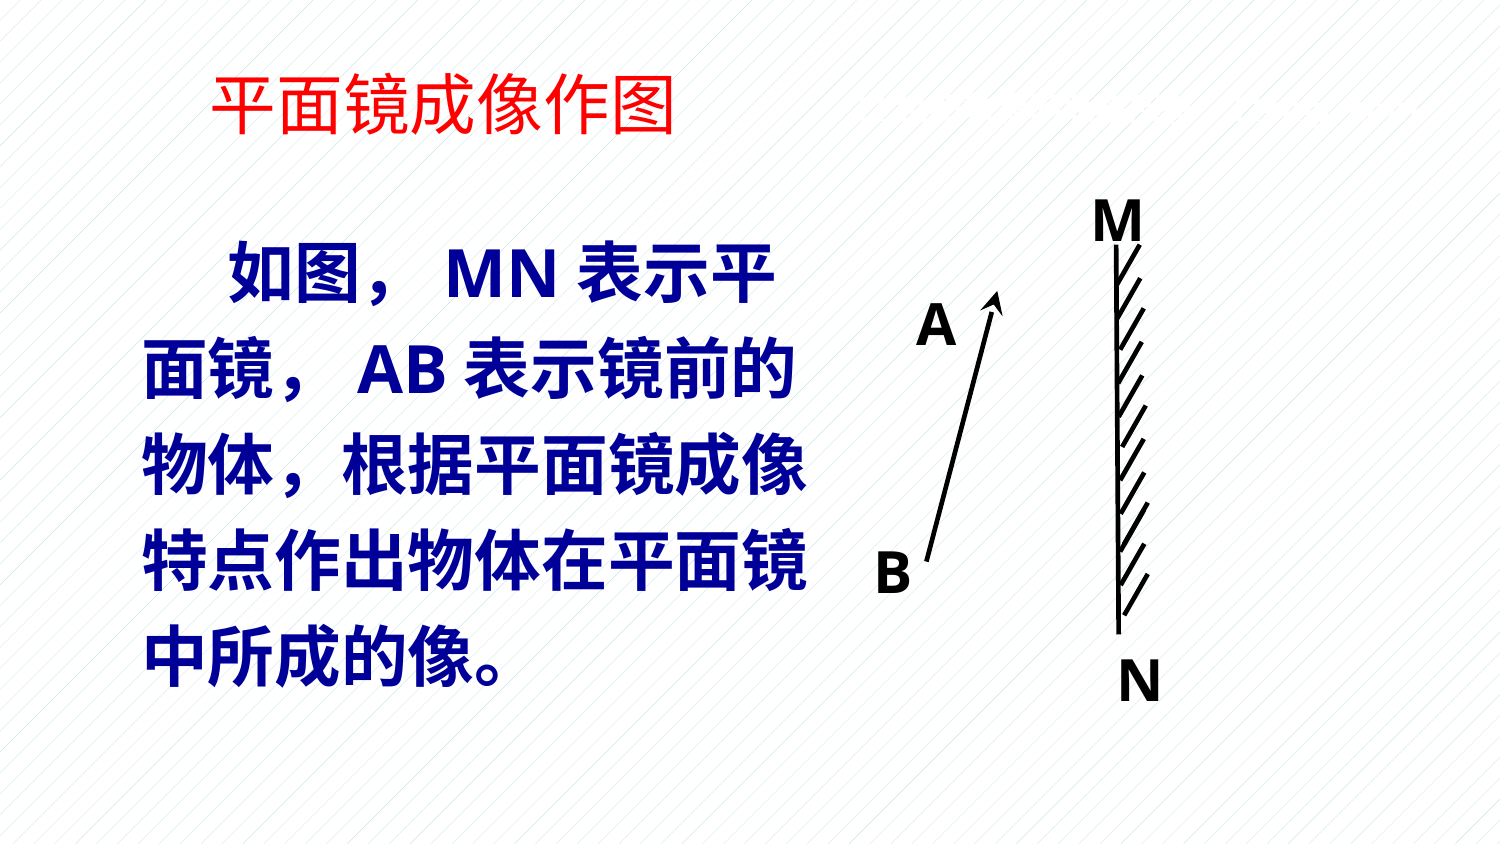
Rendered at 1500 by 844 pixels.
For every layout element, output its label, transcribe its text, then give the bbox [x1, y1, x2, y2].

text_box 21世纪教育网版权所有 21cnjy. com [836, 80, 1435, 136]
text_box 如图，MN表示平面镜，AB表示镜前的物体，根据平面镜成像特点作出物体在平面镜中所成的像。 [129, 209, 833, 700]
text_box 平面镜成像作图 [194, 55, 892, 151]
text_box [862, 163, 1166, 713]
